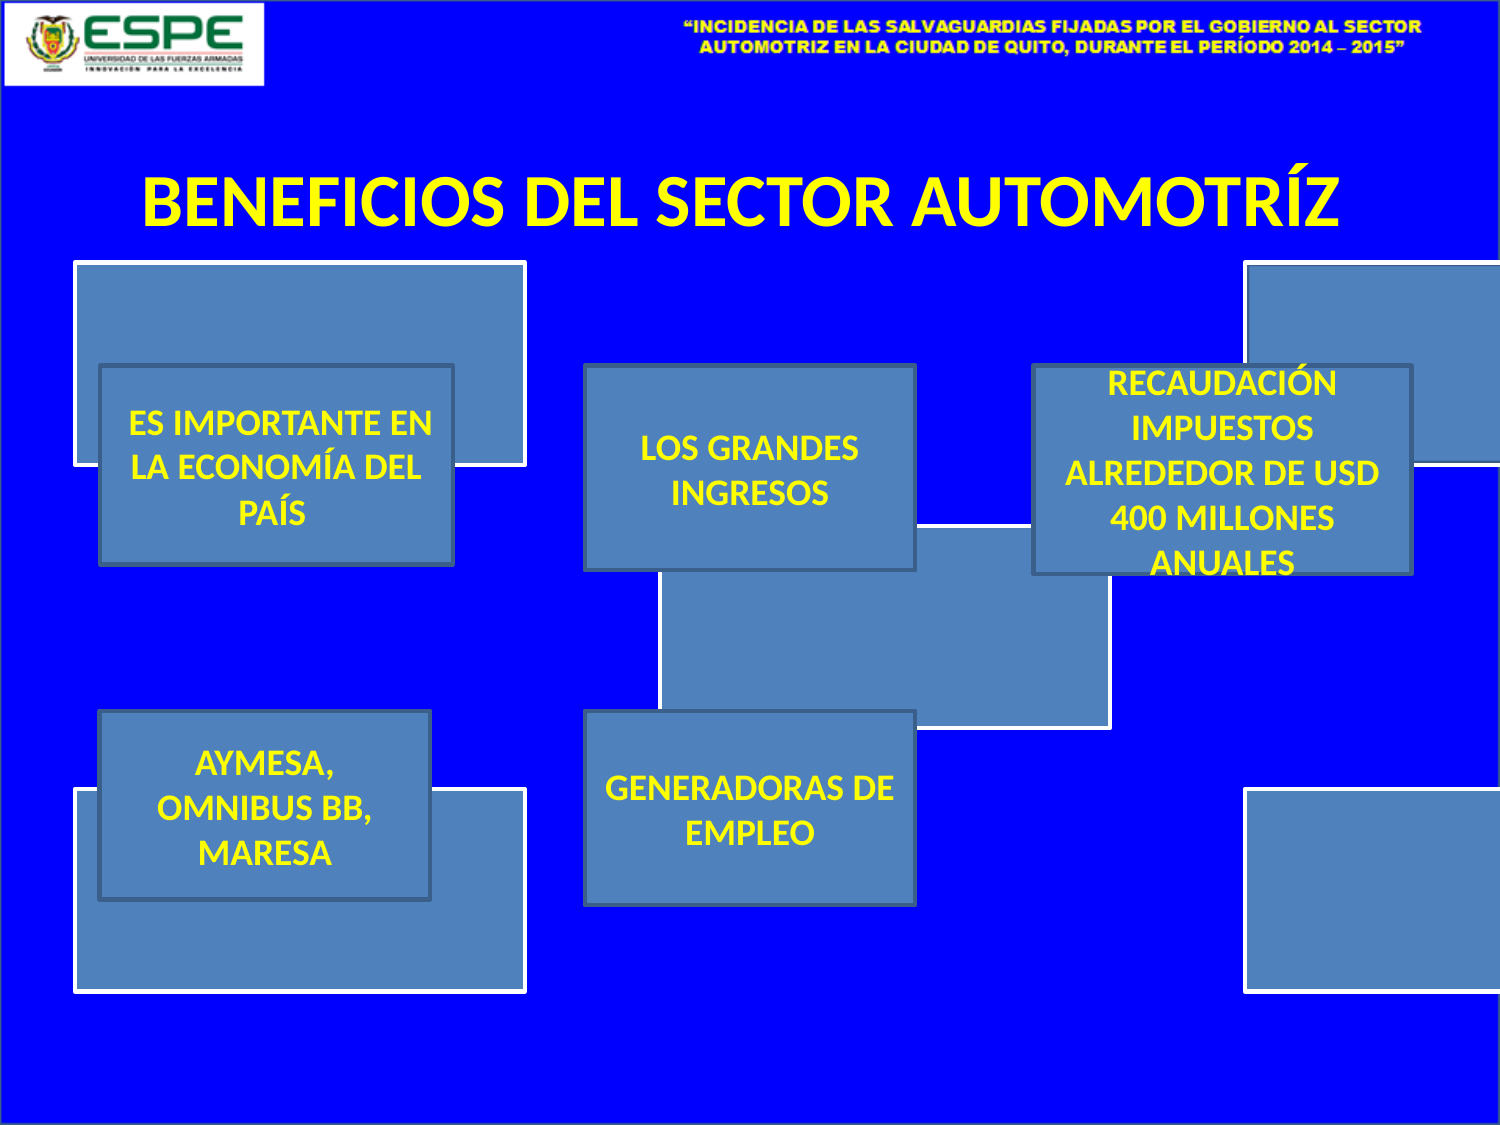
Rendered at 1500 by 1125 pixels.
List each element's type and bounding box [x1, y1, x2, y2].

list [74, 262, 1426, 1006]
picture [0, 0, 1500, 1125]
